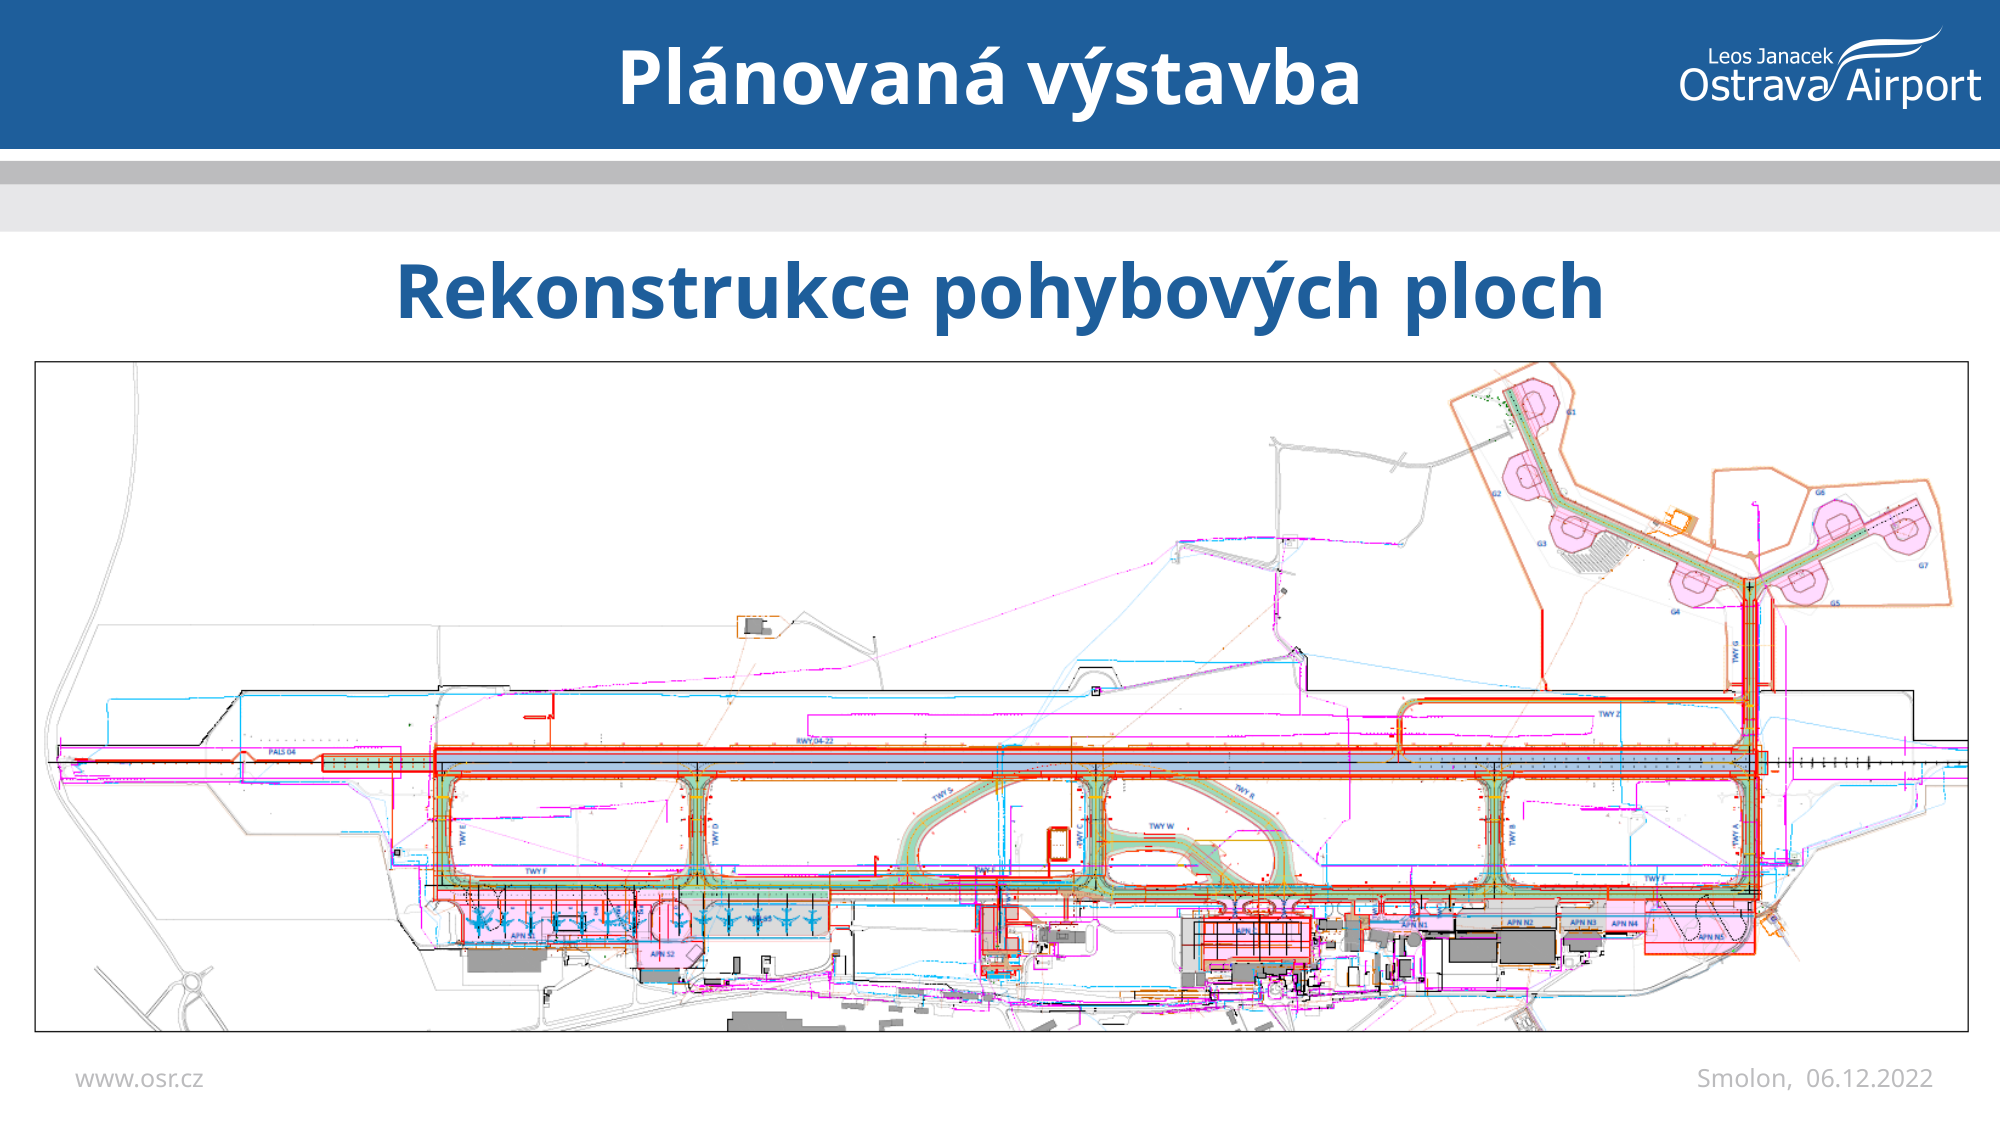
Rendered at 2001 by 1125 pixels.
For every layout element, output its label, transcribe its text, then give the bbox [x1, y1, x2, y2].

text_box Rekonstrukce pohybových ploch [0, 236, 2000, 372]
text_box Smolon, 06.12.2022 [1375, 1055, 1949, 1100]
text_box Plánovaná výstavba [0, 0, 2000, 150]
picture [1662, 11, 2000, 137]
text_box [0, 160, 2000, 184]
text_box [0, 184, 2000, 233]
picture [31, 360, 1975, 1036]
text_box www.osr.cz [60, 1055, 356, 1100]
